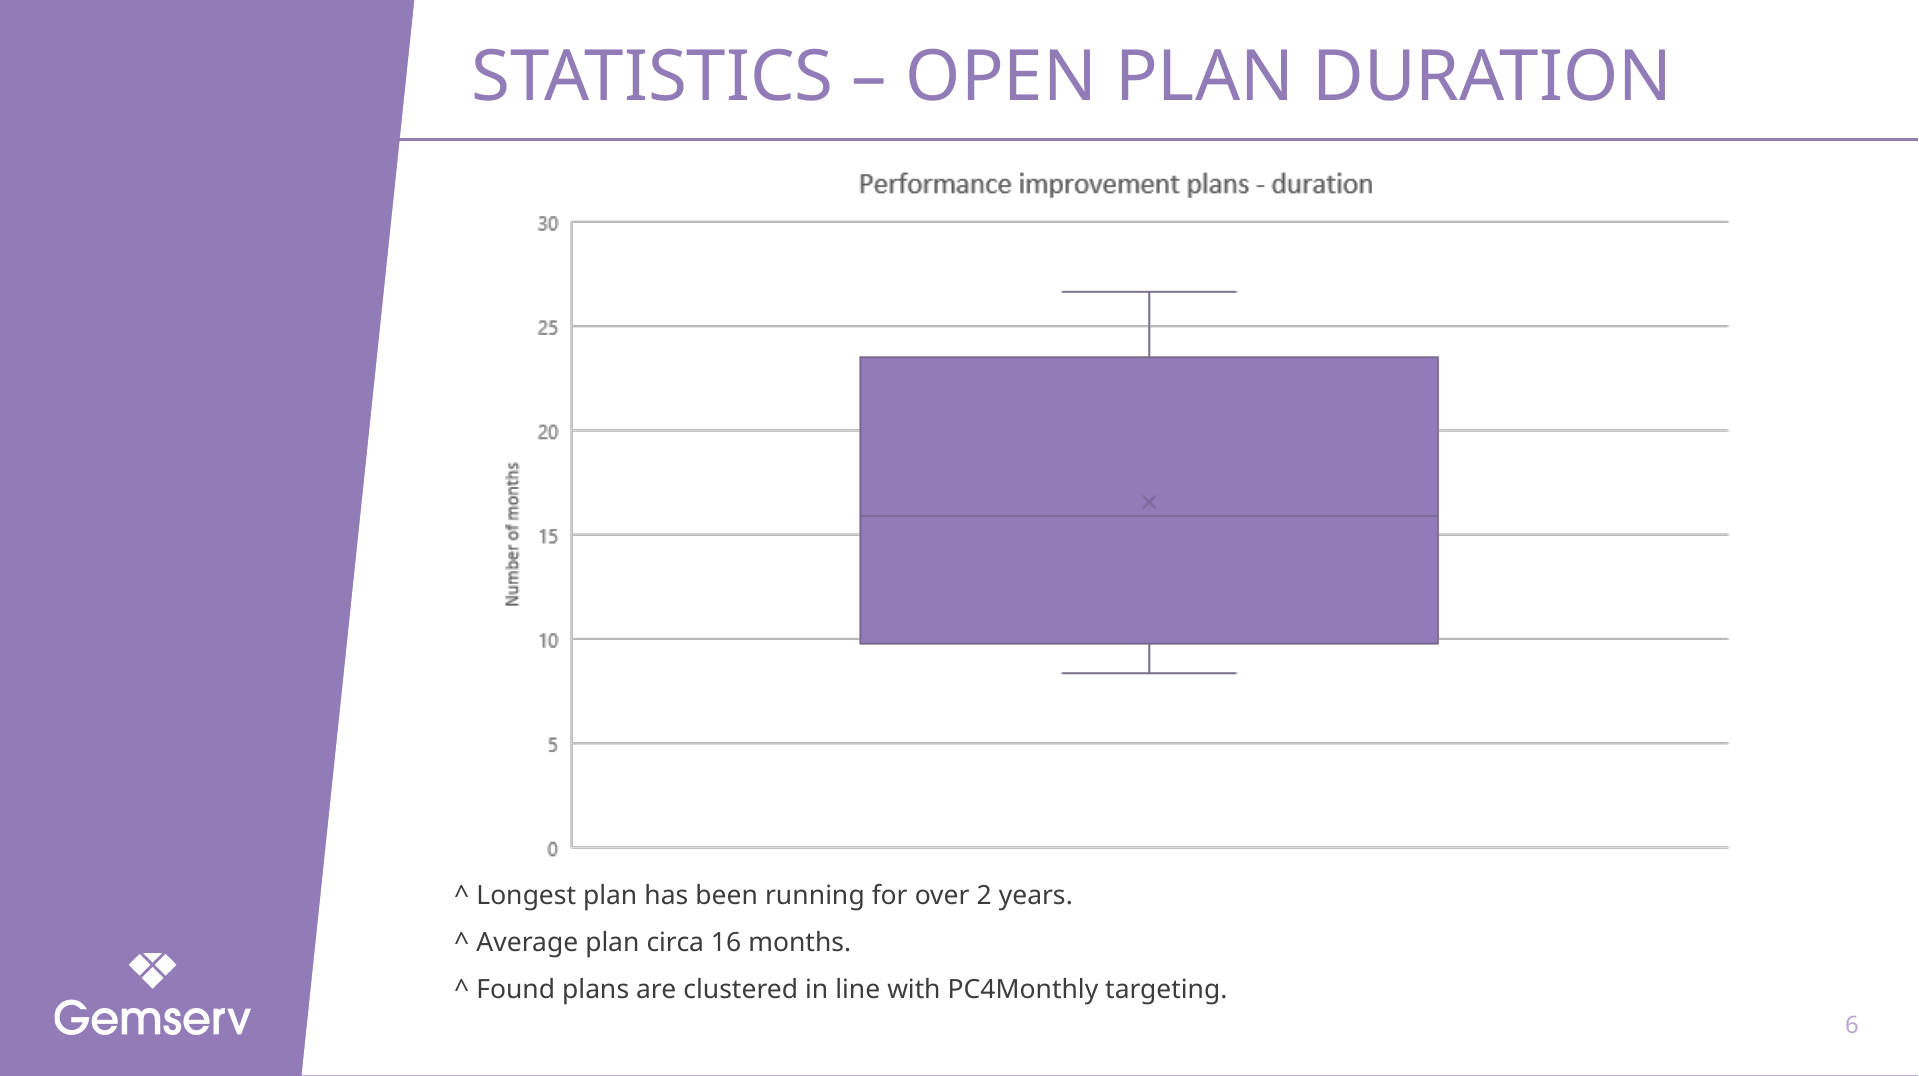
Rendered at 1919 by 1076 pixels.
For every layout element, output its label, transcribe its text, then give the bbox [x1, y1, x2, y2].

list ^ Longest plan has been running for over 2 years. ^ Average plan circa 16 months. ^ Found plans are clustered in line with PC4Monthly targeting. [439, 874, 1854, 1012]
title Statistics – Open Plan duration [456, 31, 1871, 124]
picture [54, 953, 251, 1035]
picture [490, 156, 1745, 874]
